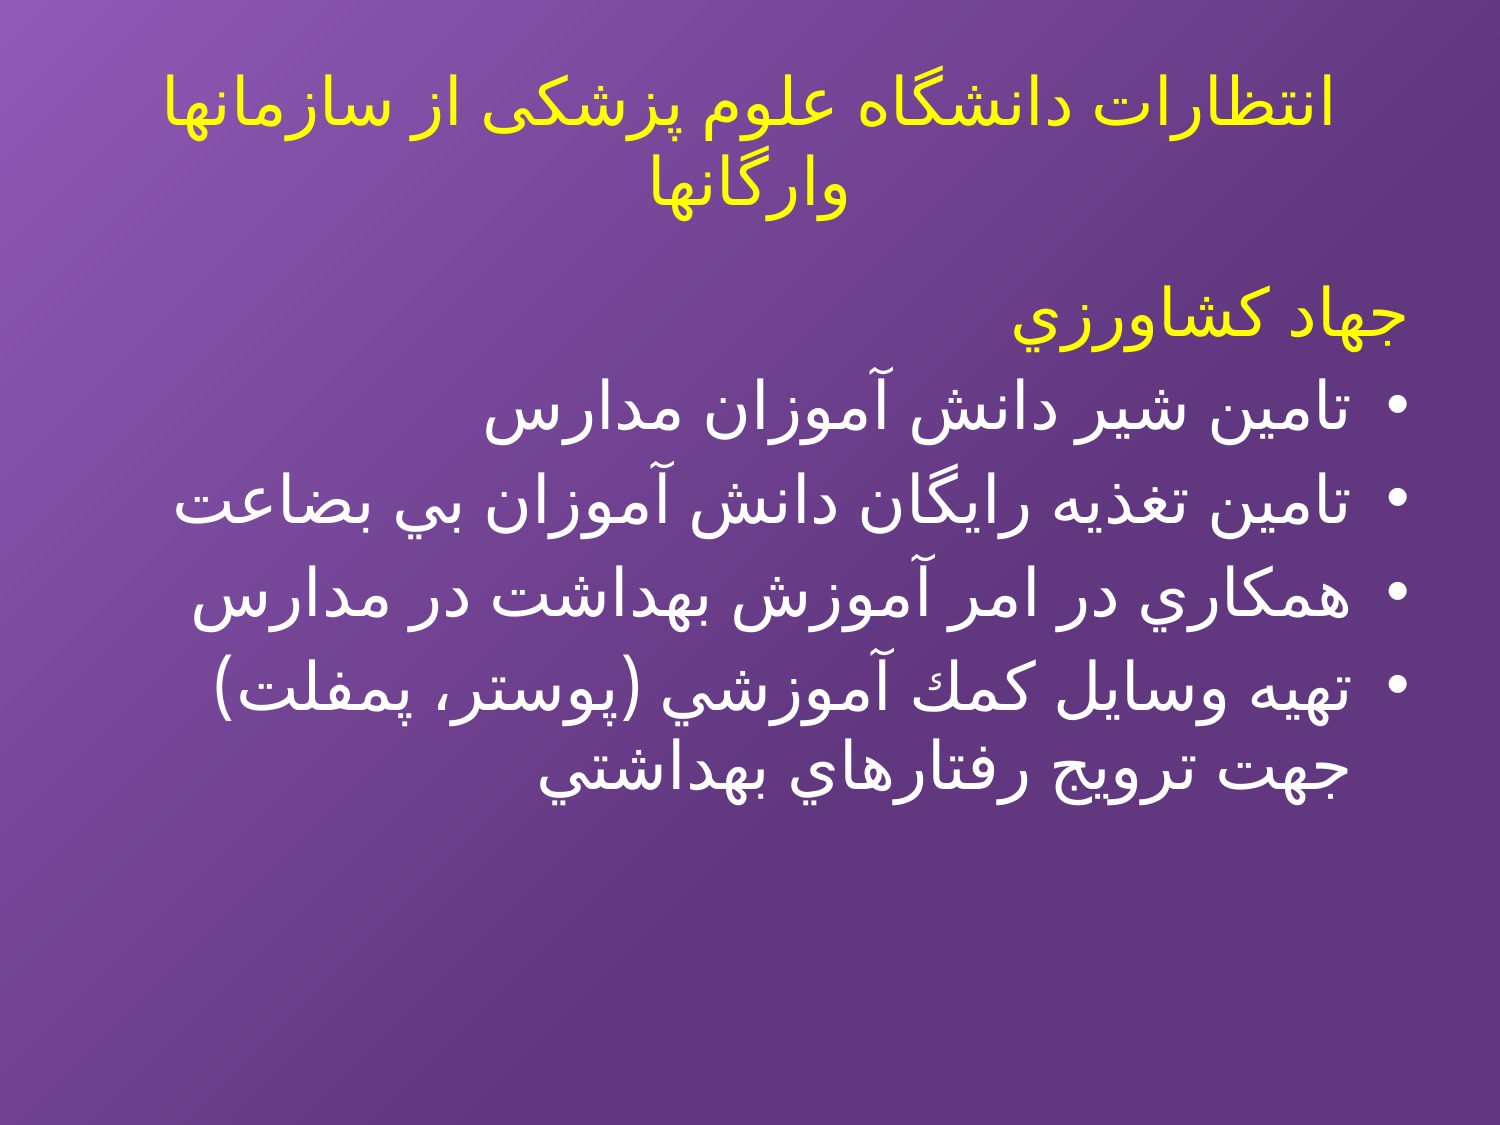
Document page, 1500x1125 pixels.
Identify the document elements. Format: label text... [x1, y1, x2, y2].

list جهاد كشاورزي تامين شير دانش آموزان مدارس تامين تغذيه رايگان دانش آموزان بي بضاعت همكاري در امر آموزش بهداشت در مدارس تهيه وسايل كمك آموزشي (پوستر، پمفلت) جهت ترويج رفتارهاي بهداشتي [75, 262, 1425, 1005]
title انتظارات دانشگاه علوم پزشکی از سازمانها وارگانها [75, 45, 1425, 233]
